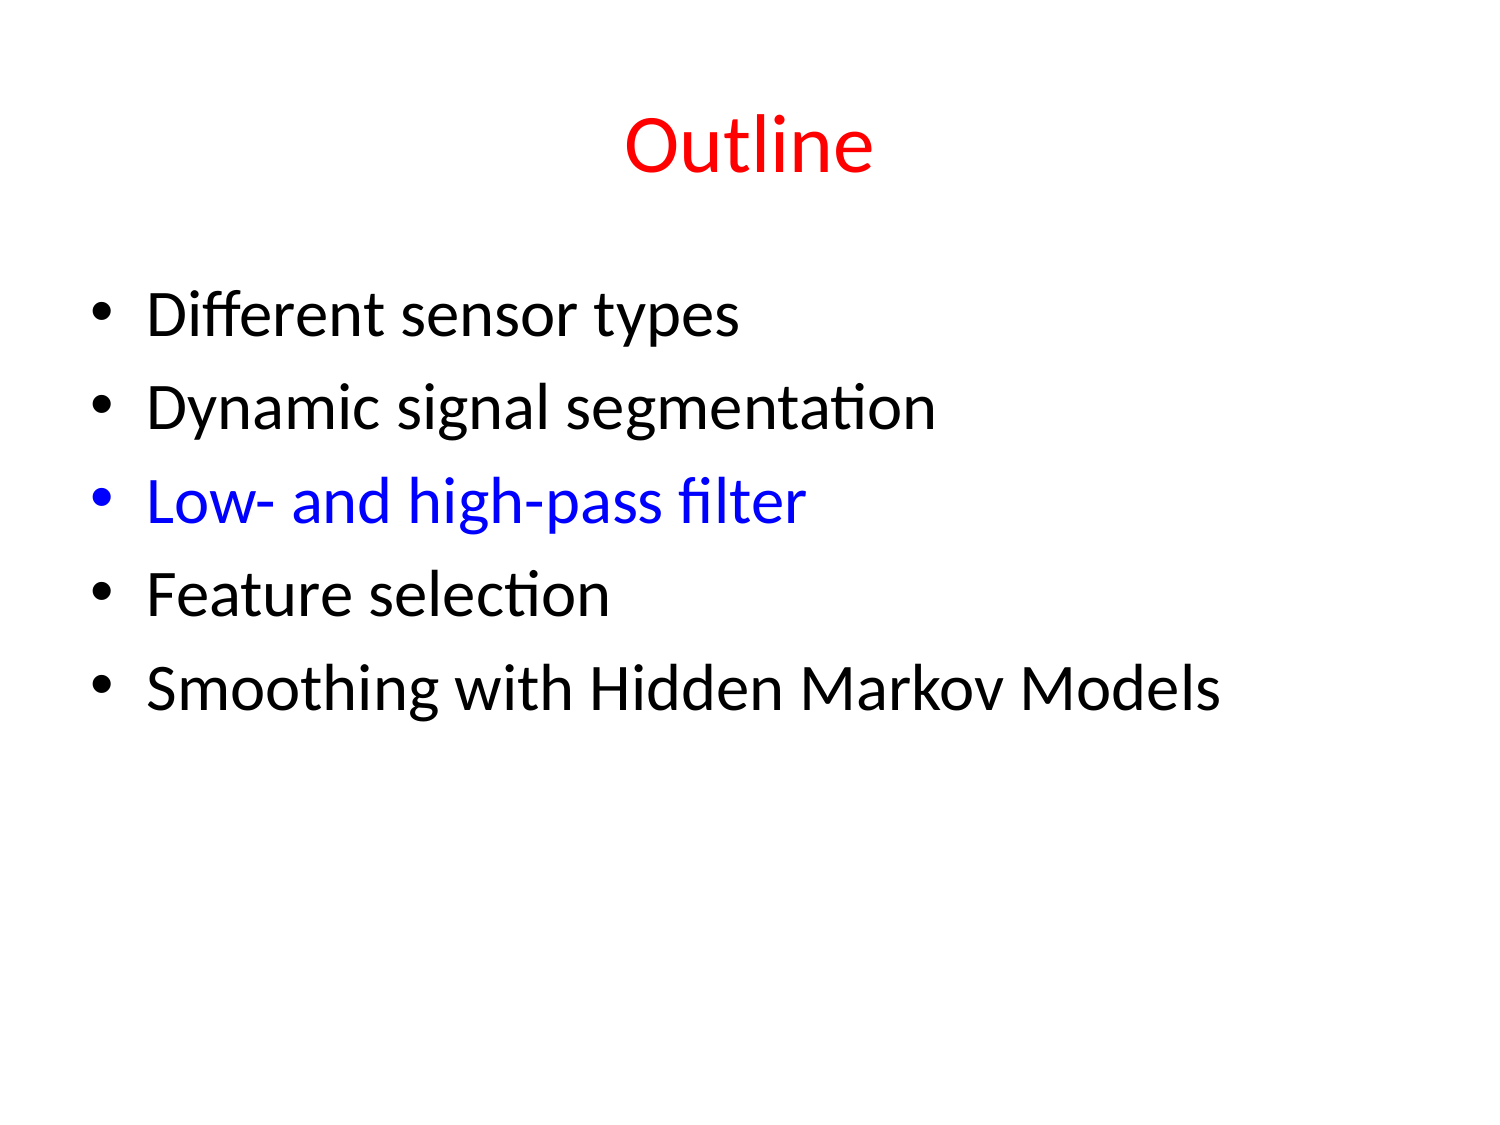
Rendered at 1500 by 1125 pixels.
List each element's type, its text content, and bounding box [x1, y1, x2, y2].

list Different sensor types Dynamic signal segmentation Low- and high-pass filter Feature selection Smoothing with Hidden Markov Models [75, 262, 1425, 1005]
title Outline [75, 45, 1425, 233]
